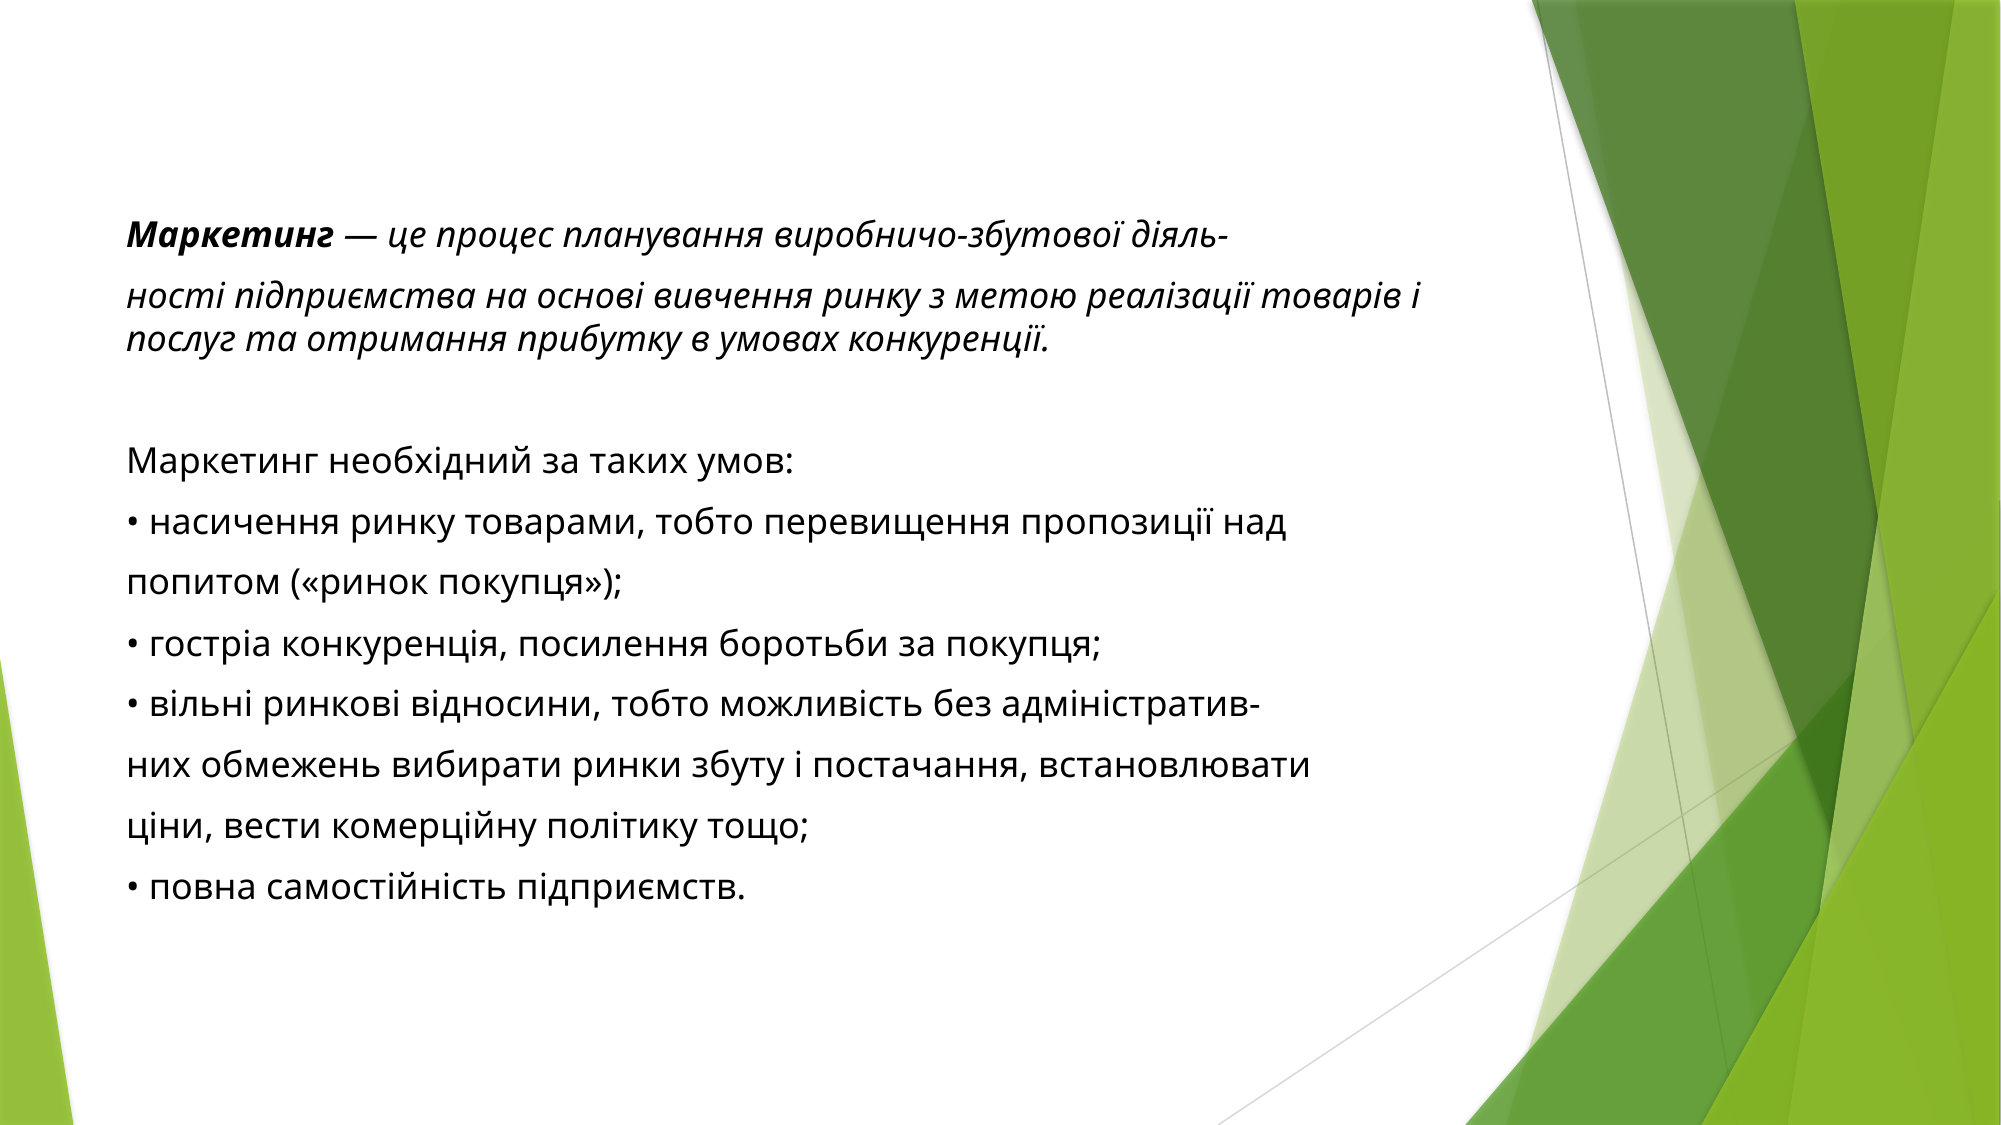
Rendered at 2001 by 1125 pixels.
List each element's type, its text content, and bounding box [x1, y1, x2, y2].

list Маркетинг — це процес планування виробничо-збутової діяль- ності підприємства на основі вивчення ринку з метою реалізації товарів і послуг та отримання прибутку в умовах конкуренції. Маркетинг необхідний за таких умов: • насичення ринку товарами, тобто перевищення пропозиції над попитом («ринок покупця»); • гостріа конкуренція, посилення боротьби за покупця; • вільні ринкові відносини, тобто можливість без адміністратив- них обмежень вибирати ринки збуту і постачання, встановлювати ціни, вести комерційну політику тощо; • повна самостійність підприємств. [111, 203, 1522, 924]
